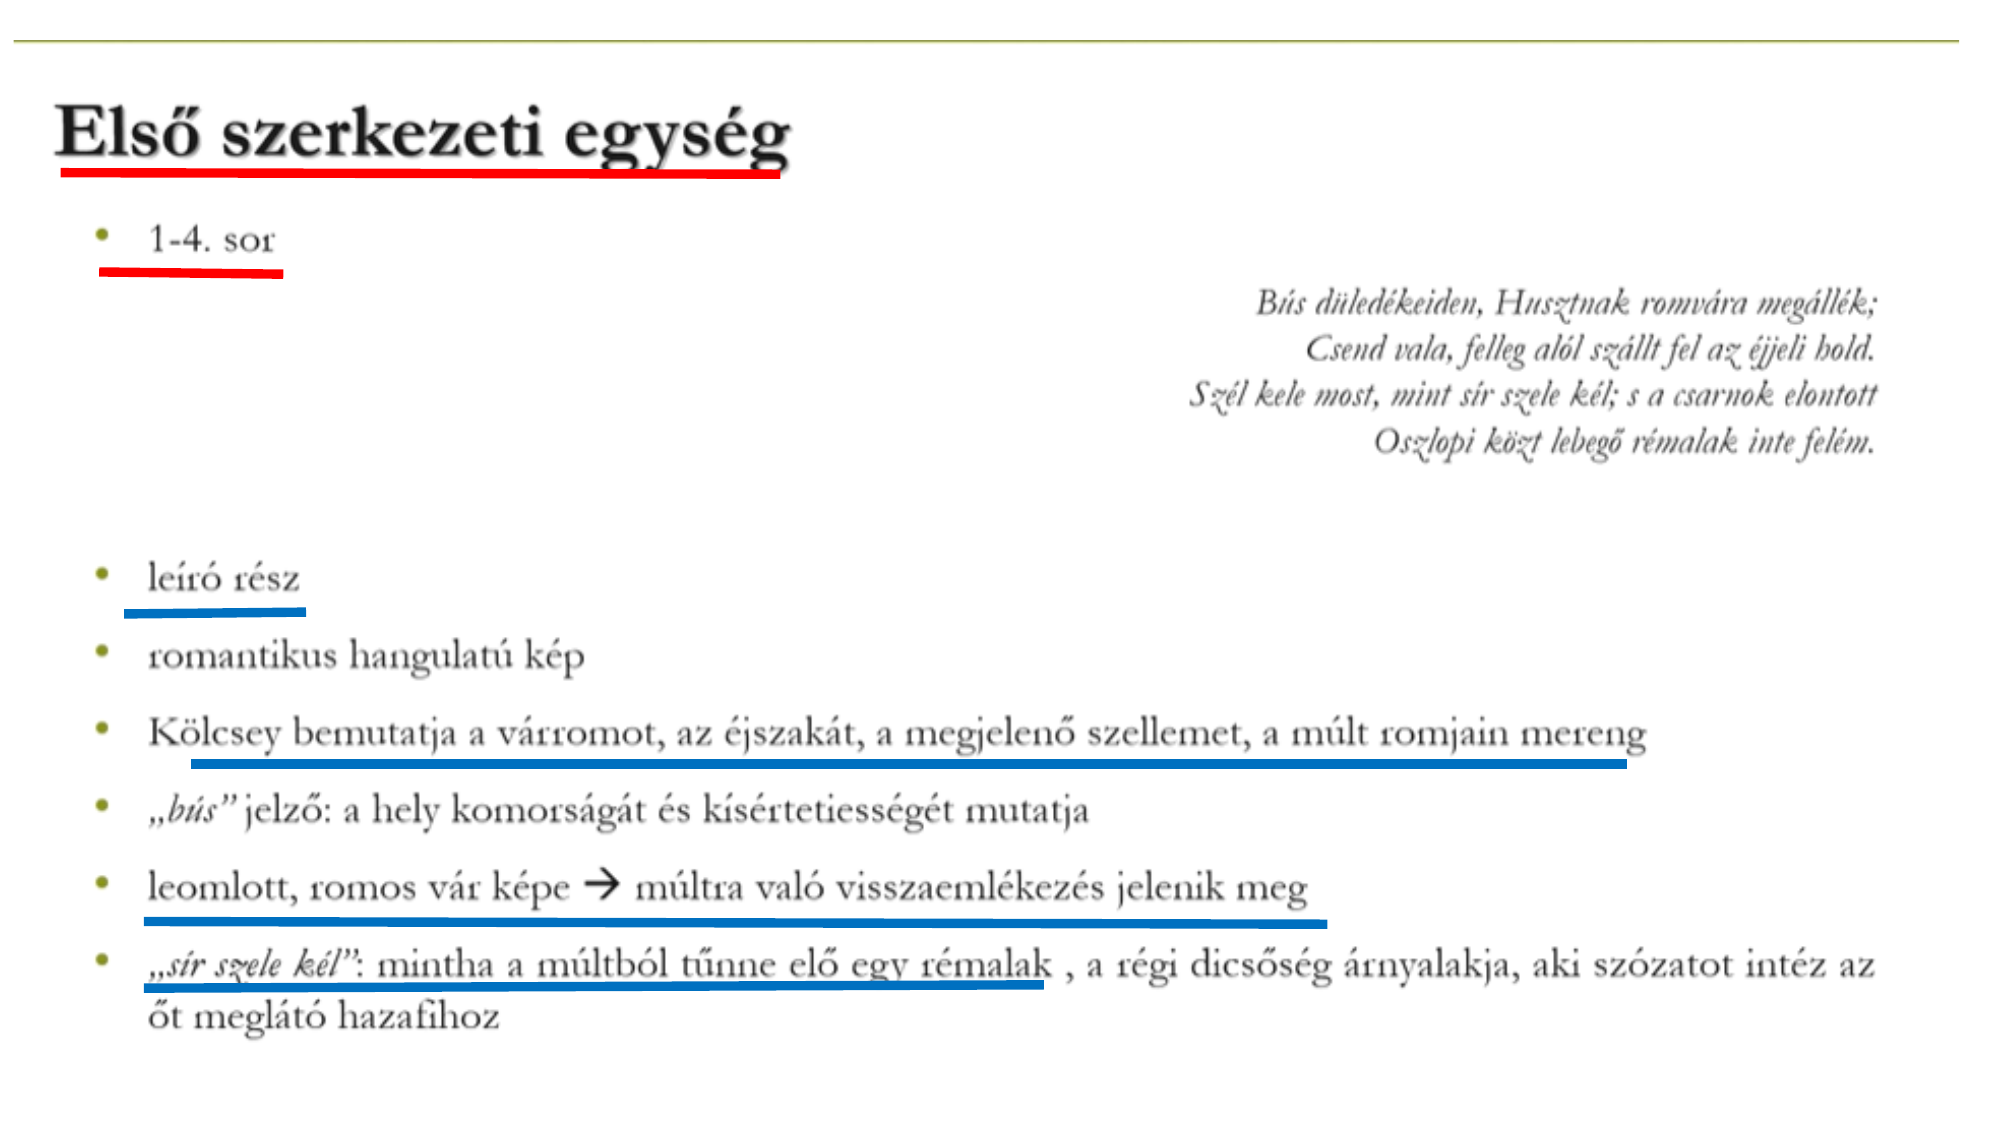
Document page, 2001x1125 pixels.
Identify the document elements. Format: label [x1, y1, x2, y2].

text_box [99, 271, 284, 275]
text_box [143, 921, 1328, 925]
text_box [143, 984, 1044, 989]
picture [13, 40, 1960, 1054]
